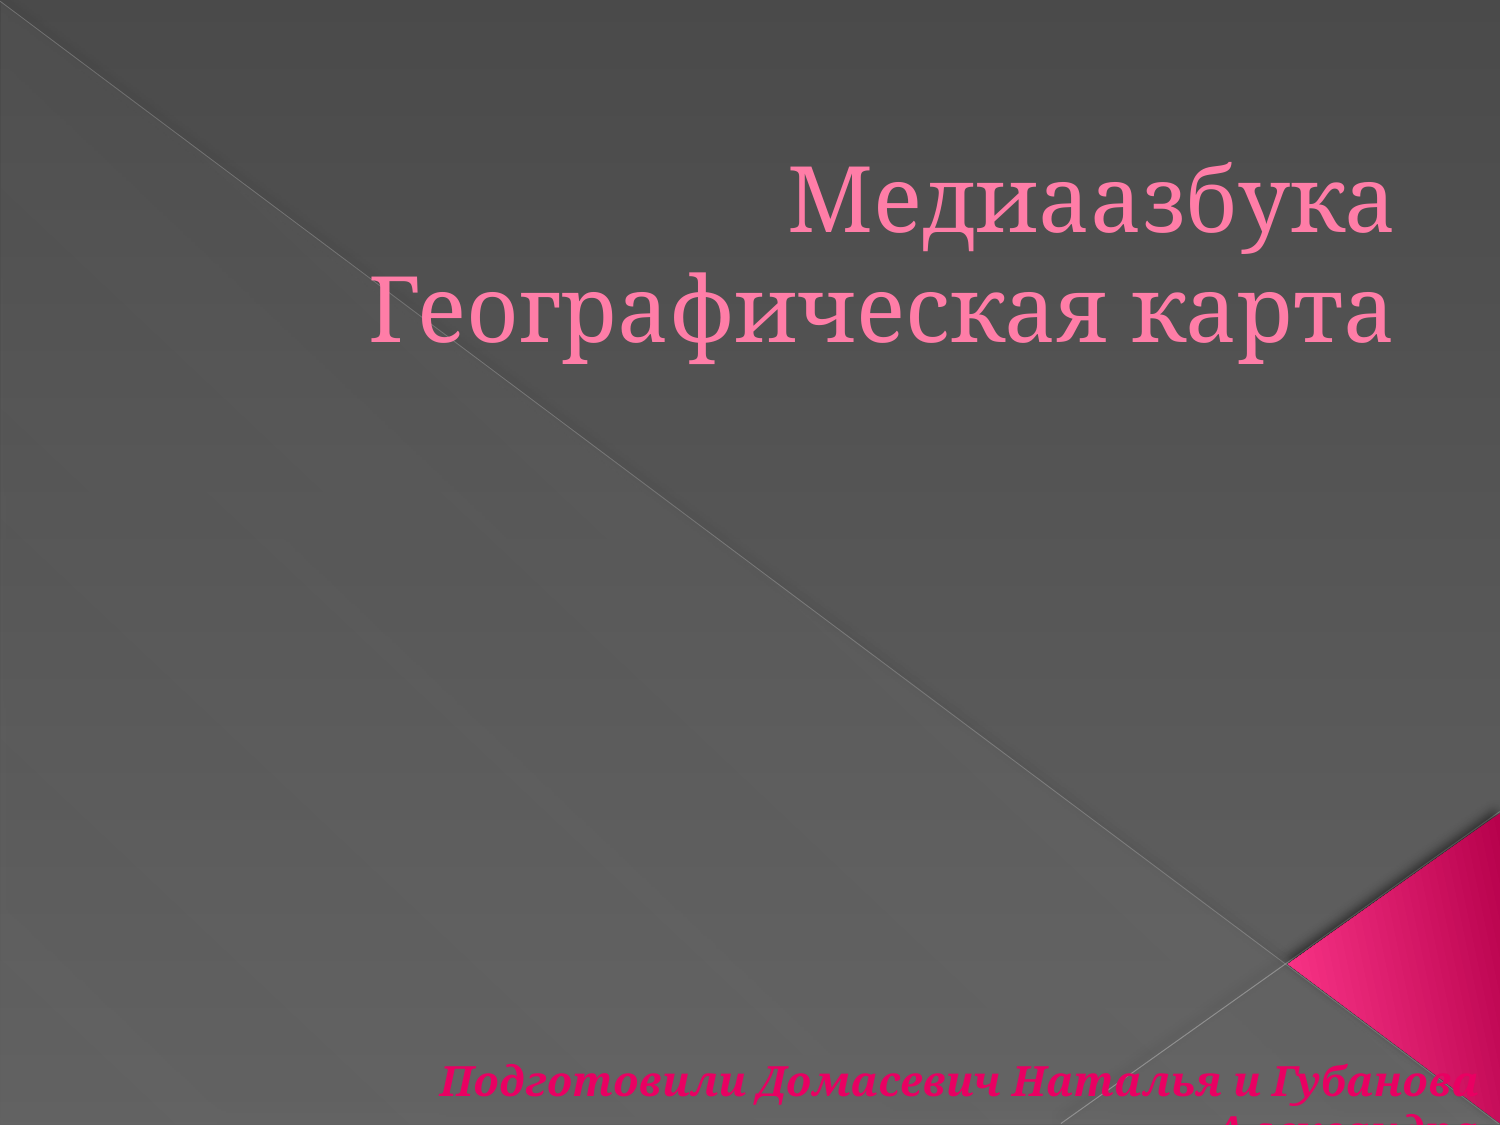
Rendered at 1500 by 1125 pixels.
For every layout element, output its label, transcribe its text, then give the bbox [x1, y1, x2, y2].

title Медиаазбука Географическая карта [88, 127, 1412, 369]
subtitle Подготовили Домасевич Наталья и Губанова Александра [152, 1047, 1500, 1125]
